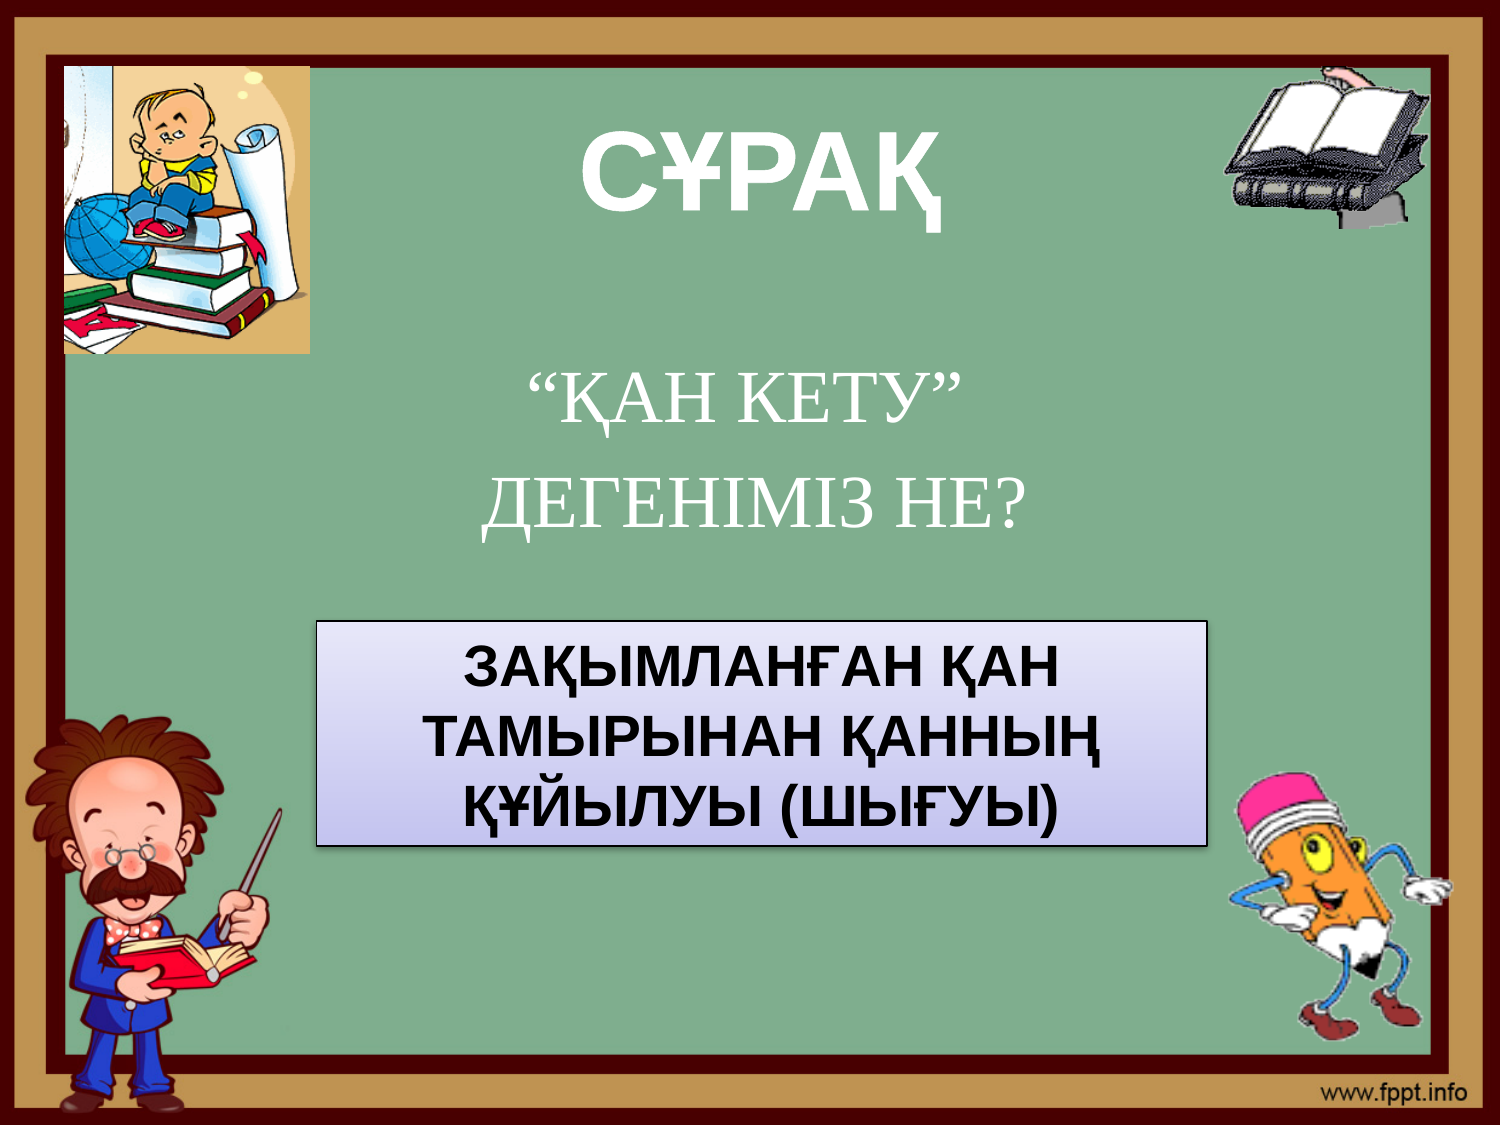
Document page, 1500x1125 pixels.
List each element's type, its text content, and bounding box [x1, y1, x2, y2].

text_box Зақымланған қан тамырынан қанның құйылуы (шығуы) [316, 620, 1208, 847]
text_box СҰРАҚ [563, 89, 957, 240]
list “ҚАН КЕТУ” ДЕГЕНІМІЗ НЕ? [70, 339, 1421, 605]
picture [0, 0, 1500, 1125]
